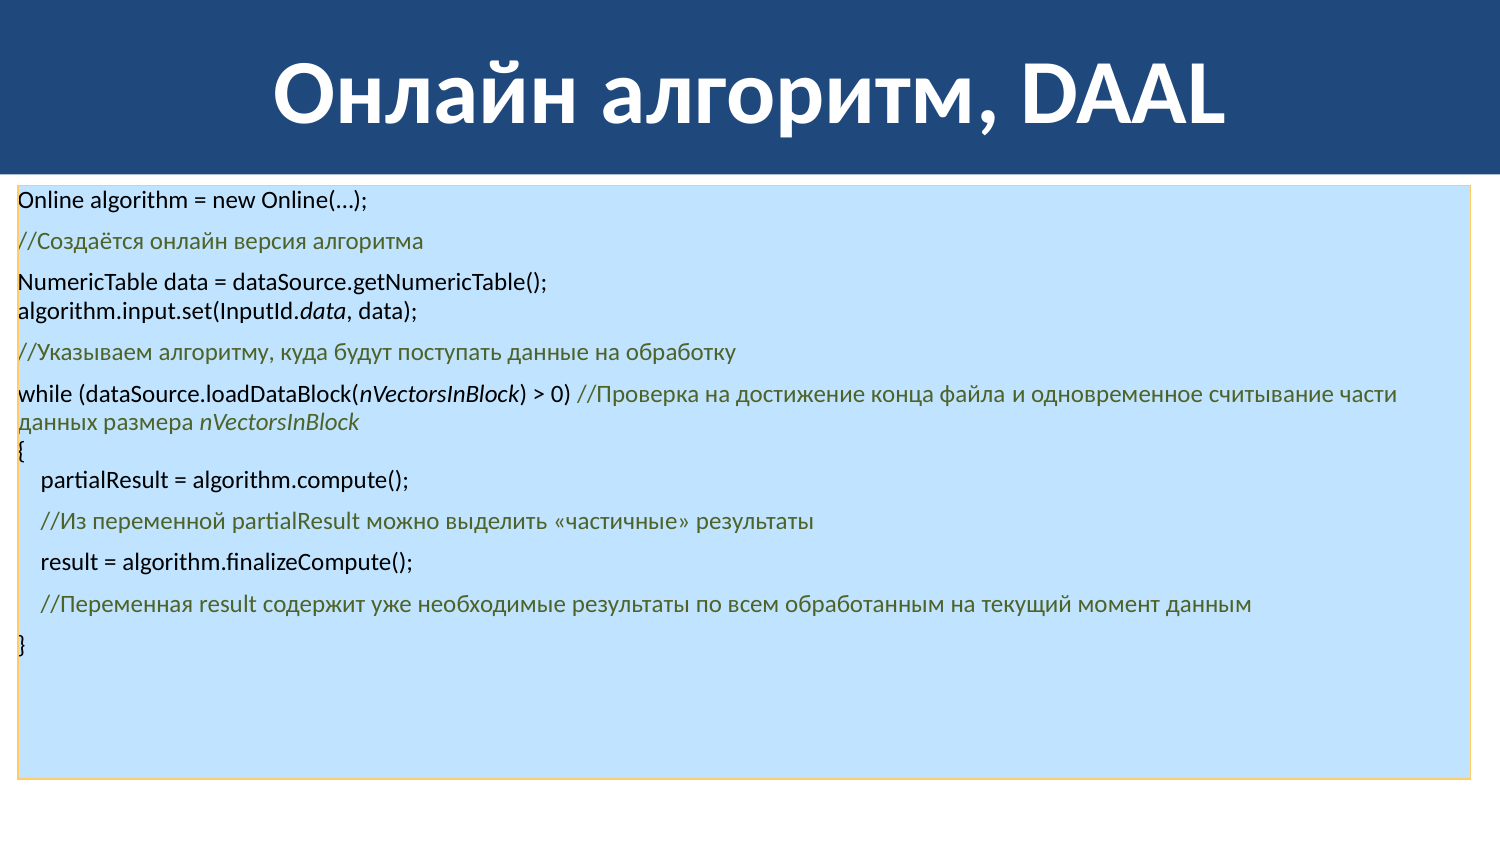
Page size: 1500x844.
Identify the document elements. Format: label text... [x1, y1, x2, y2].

table_header Online algorithm = new Online(…); //Создаётся онлайн версия алгоритма NumericTable data = dataSource.getNumericTable(); algorithm.input.set(InputId.data, data); //Указываем алгоритму, куда будут поступать данные на обработку while (dataSource.loadDataBlock(nVectorsInBlock) > 0) //Проверка на достижение конца файла и одновременное считывание части данных размера nVectorsInBlock { partialResult = algorithm.compute(); //Из переменной partialResult можно выделить «частичные» результаты result = algorithm.finalizeCompute(); //Переменная result содержит уже необходимые результаты по всем обработанным на текущий момент данным } [19, 186, 1470, 778]
title Онлайн алгоритм, DAAL [0, 0, 1500, 175]
